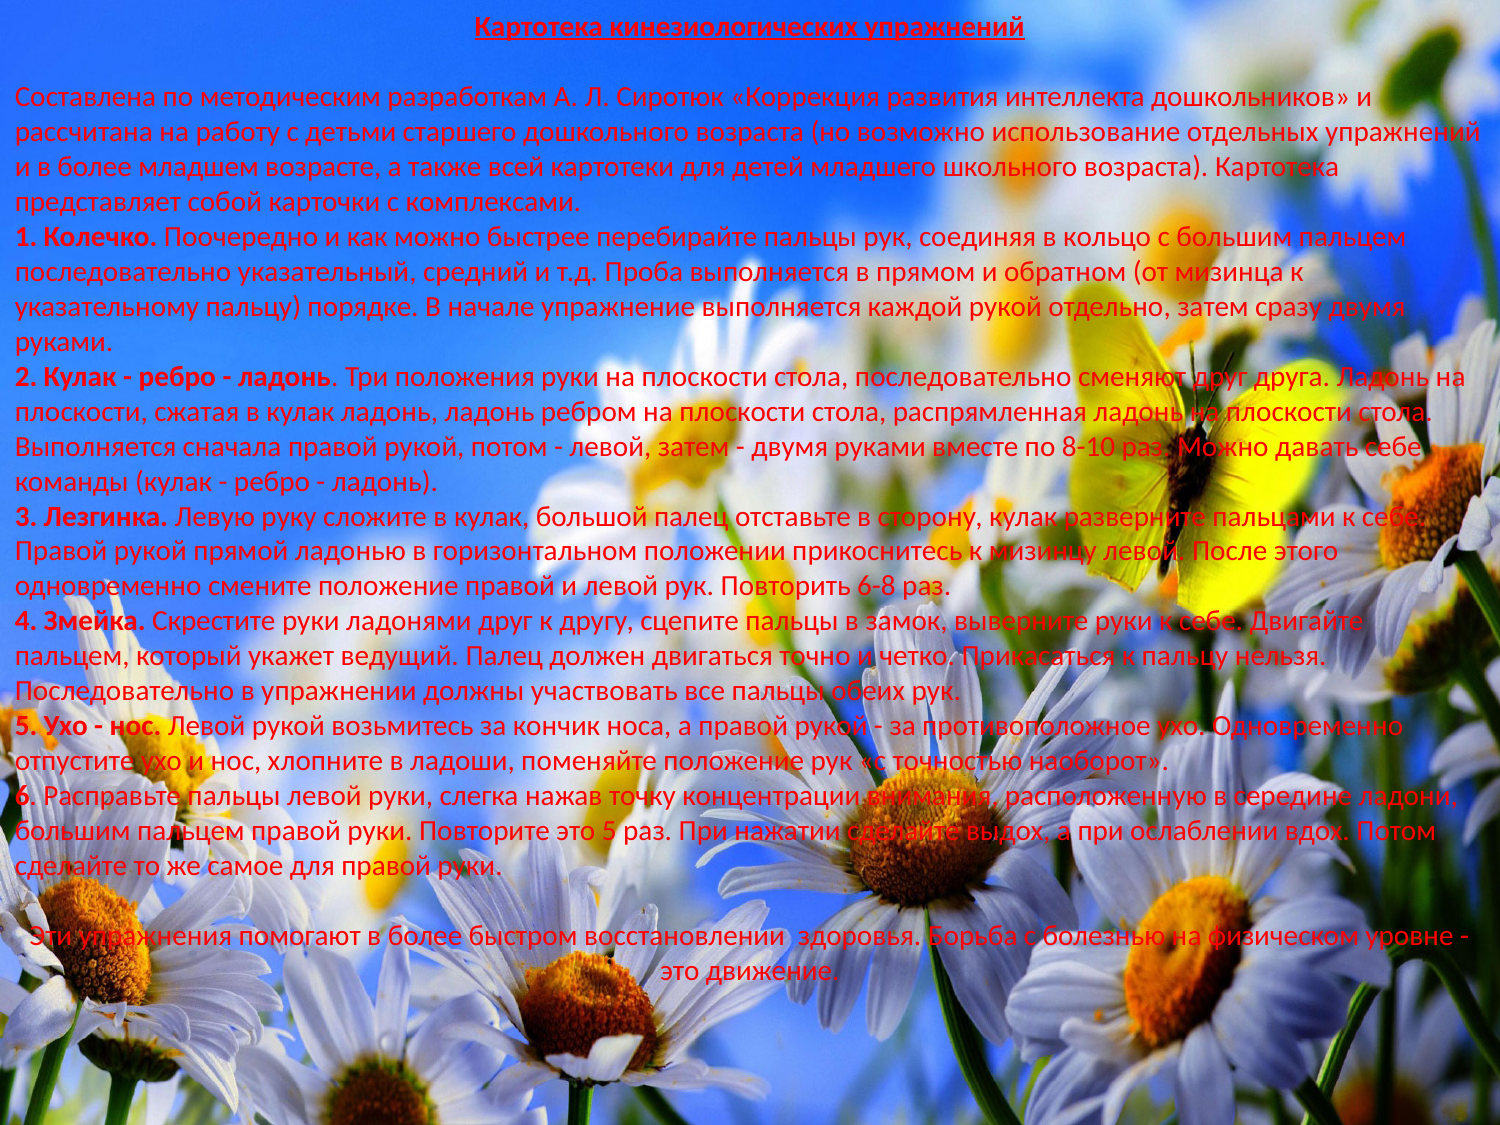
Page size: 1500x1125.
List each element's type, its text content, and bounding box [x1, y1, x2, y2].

text_box Картотека кинезиологических упражнений Составлена по методическим разработкам А. Л. Сиротюк «Коррекция развития интеллекта дошкольников» и рассчитана на работу с детьми старшего дошкольного возраста (но возможно использование отдельных упражнений и в более младшем возрасте, а также всей картотеки для детей младшего школьного возраста). Картотека представляет собой карточки с комплексами. 1. Колечко. Поочередно и как можно быстрее перебирайте пальцы рук, соединяя в кольцо с большим пальцем последовательно указательный, средний и т.д. Проба выполняется в прямом и обратном (от мизинца к указательному пальцу) порядке. В начале упражнение выполняется каждой рукой отдельно, затем сразу двумя руками. 2. Кулак - ребро - ладонь. Три положения руки на плоскости стола, последовательно сменяют друг друга. Ладонь на плоскости, сжатая в кулак ладонь, ладонь ребром на плоскости стола, распрямленная ладонь на плоскости стола. Выполняется сначала правой рукой, потом - левой, затем - двумя руками вместе по 8-10 раз. Можно давать себе команды (кулак - ребро - ладонь). 3. Лезгинка. Левую руку сложите в кулак, большой палец отставьте в сторону, кулак разверните пальцами к себе. Правой рукой прямой ладонью в горизонтальном положении прикоснитесь к мизинцу левой. После этого одновременно смените положение правой и левой рук. Повторить 6-8 раз. 4. Змейка. Скрестите руки ладонями друг к другу, сцепите пальцы в замок, выверните руки к себе. Двигайте пальцем, который укажет ведущий. Палец должен двигаться точно и четко. Прикасаться к пальцу нельзя. Последовательно в упражнении должны участвовать все пальцы обеих рук. 5. Ухо - нос. Левой рукой возьмитесь за кончик носа, а правой рукой - за противоположное ухо. Одновременно отпустите ухо и нос, хлопните в ладоши, поменяйте положение рук «с точностью наоборот». 6. Расправьте пальцы левой руки, слегка нажав точку концентрации внимания, расположенную в середине ладони, большим пальцем правой руки. Повторите это 5 раз. При нажатии сделайте выдох, а при ослаблении вдох. Потом сделайте то же самое для правой руки. Эти упражнения помогают в более быстром восстановлении здоровья. Борьба с болезнью на физическом уровне - это движение. [0, 0, 1500, 1125]
